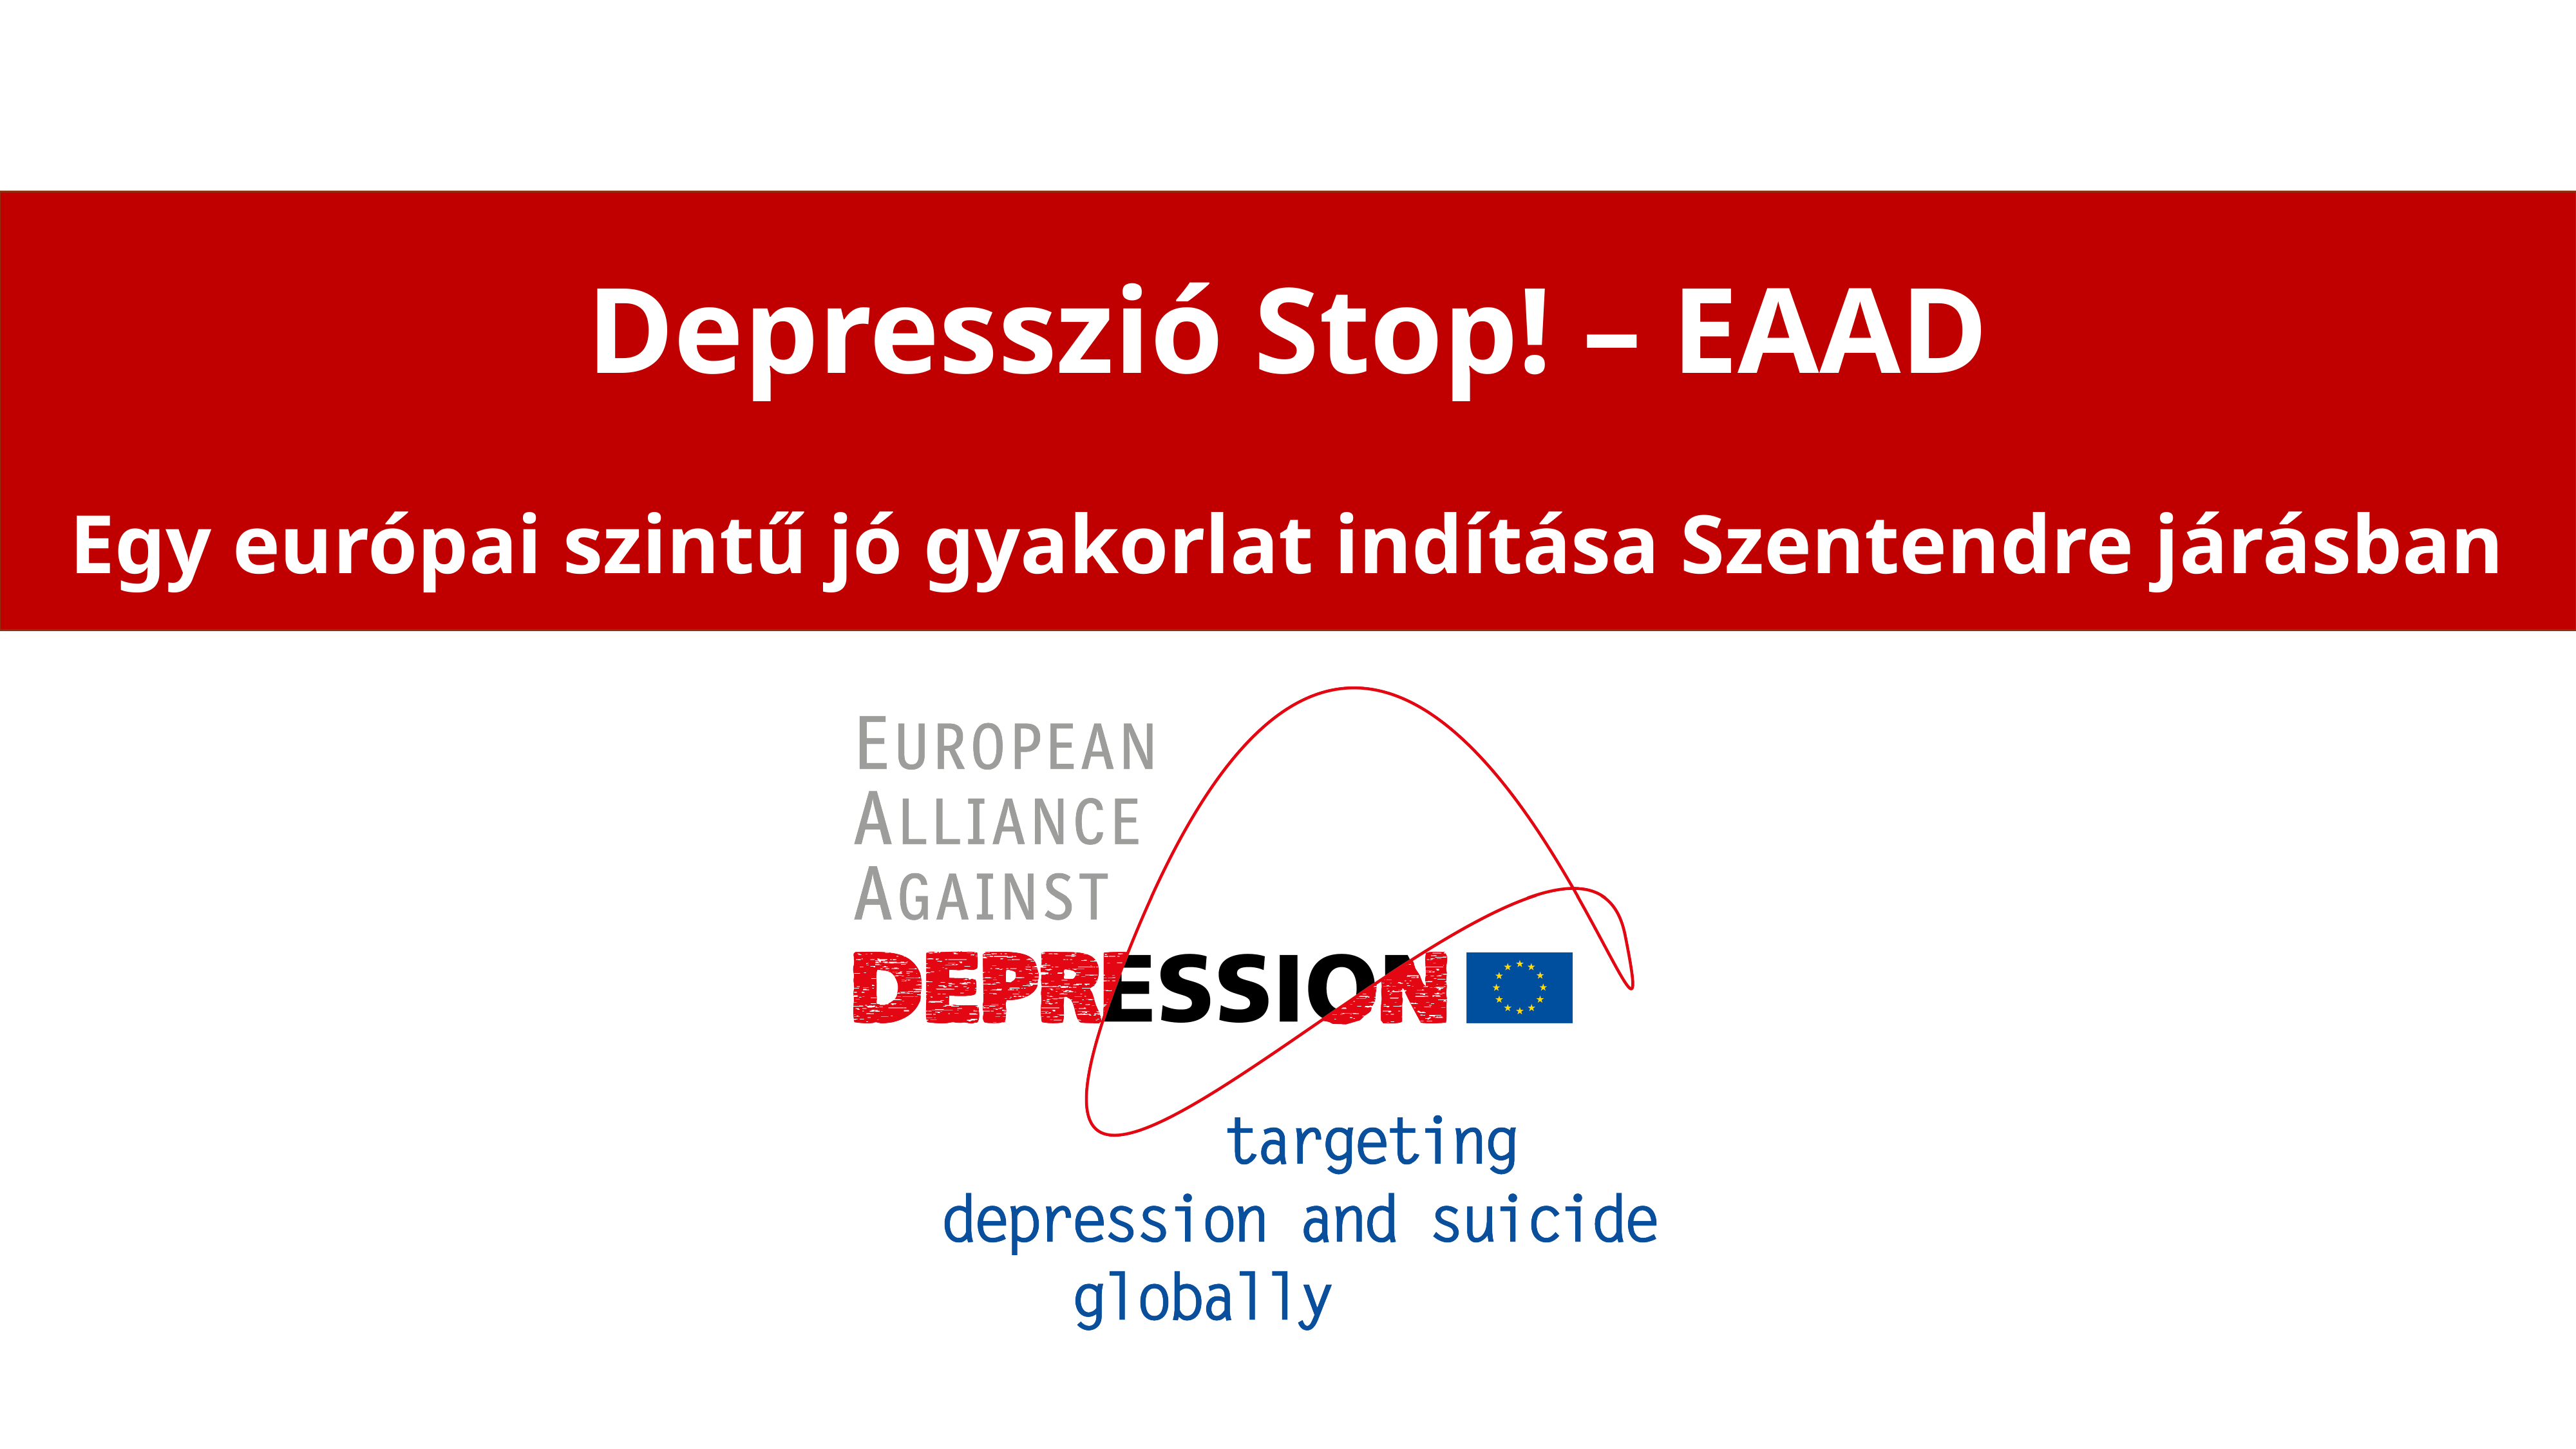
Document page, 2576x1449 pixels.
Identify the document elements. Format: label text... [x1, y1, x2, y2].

text_box Depresszió Stop! – EAAD Egy európai szintű jó gyakorlat indítása Szentendre járásban [46, 250, 2530, 595]
text_box [0, 191, 2576, 631]
picture [678, 630, 1809, 1430]
